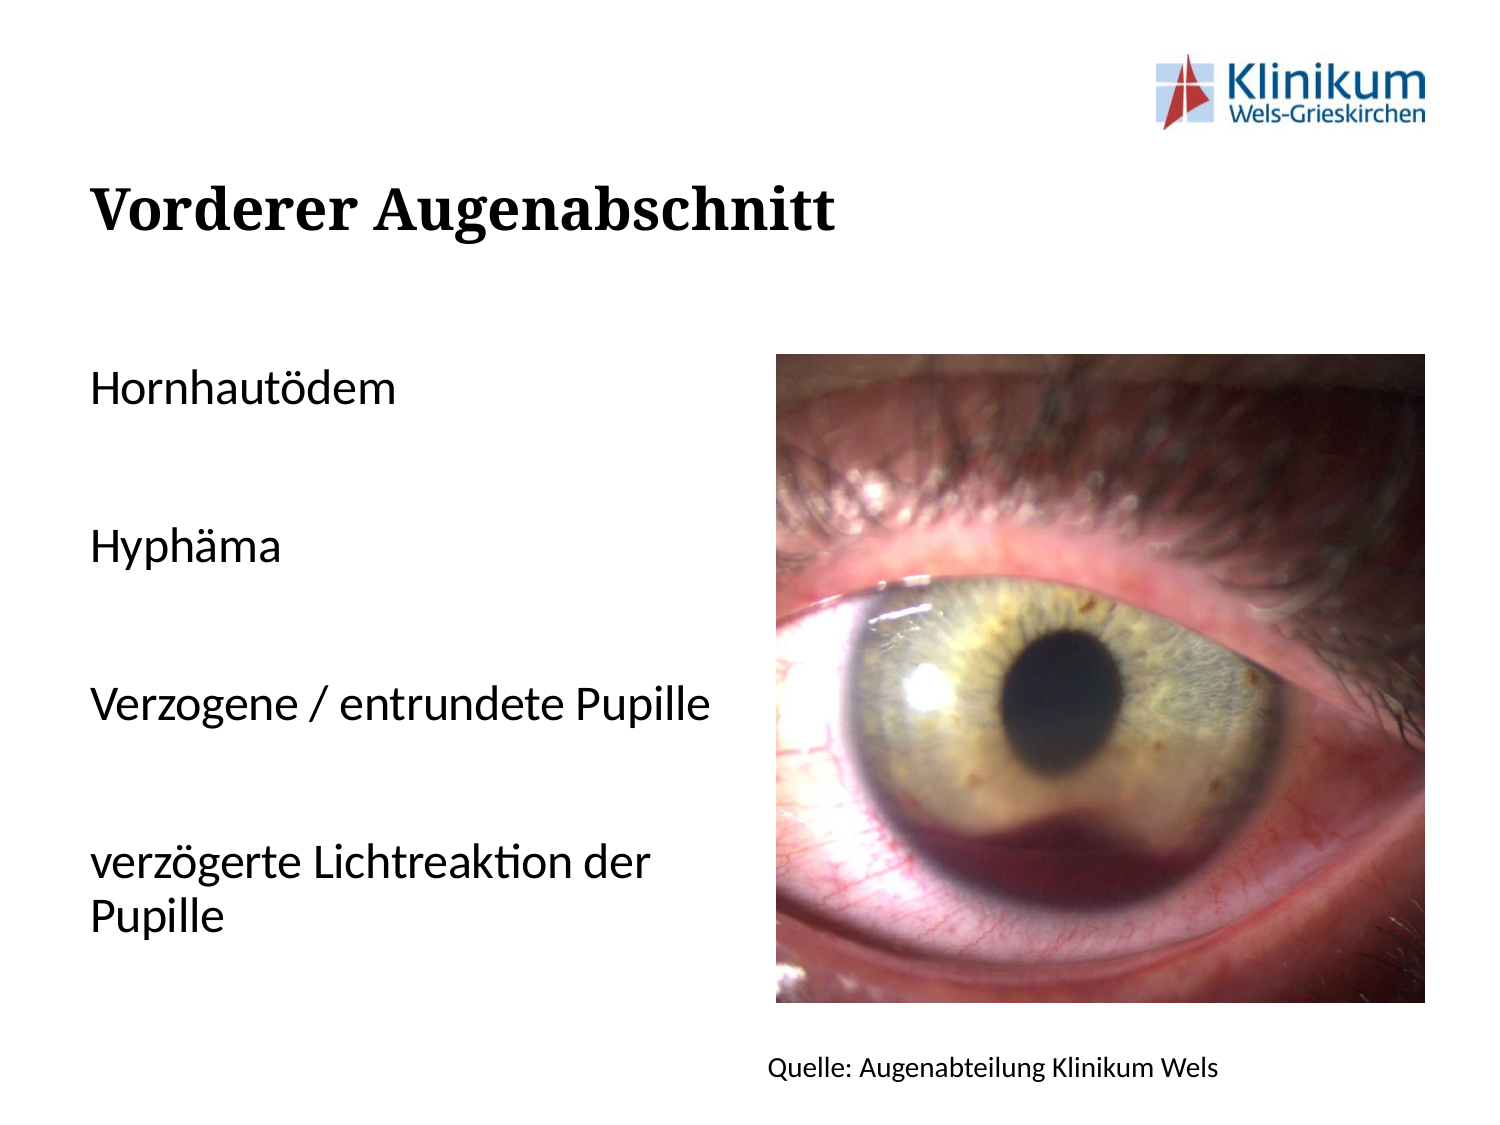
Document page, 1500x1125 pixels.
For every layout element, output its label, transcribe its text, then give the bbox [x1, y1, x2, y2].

title Vorderer Augenabschnitt [75, 173, 1425, 316]
list Hornhautödem Hyphäma Verzogene / entrundete Pupille verzögerte Lichtreaktion der Pupille [75, 354, 738, 1003]
picture [776, 354, 1425, 1003]
picture [1156, 54, 1425, 130]
text_box Quelle: Augenabteilung Klinikum Wels [753, 1040, 1234, 1091]
